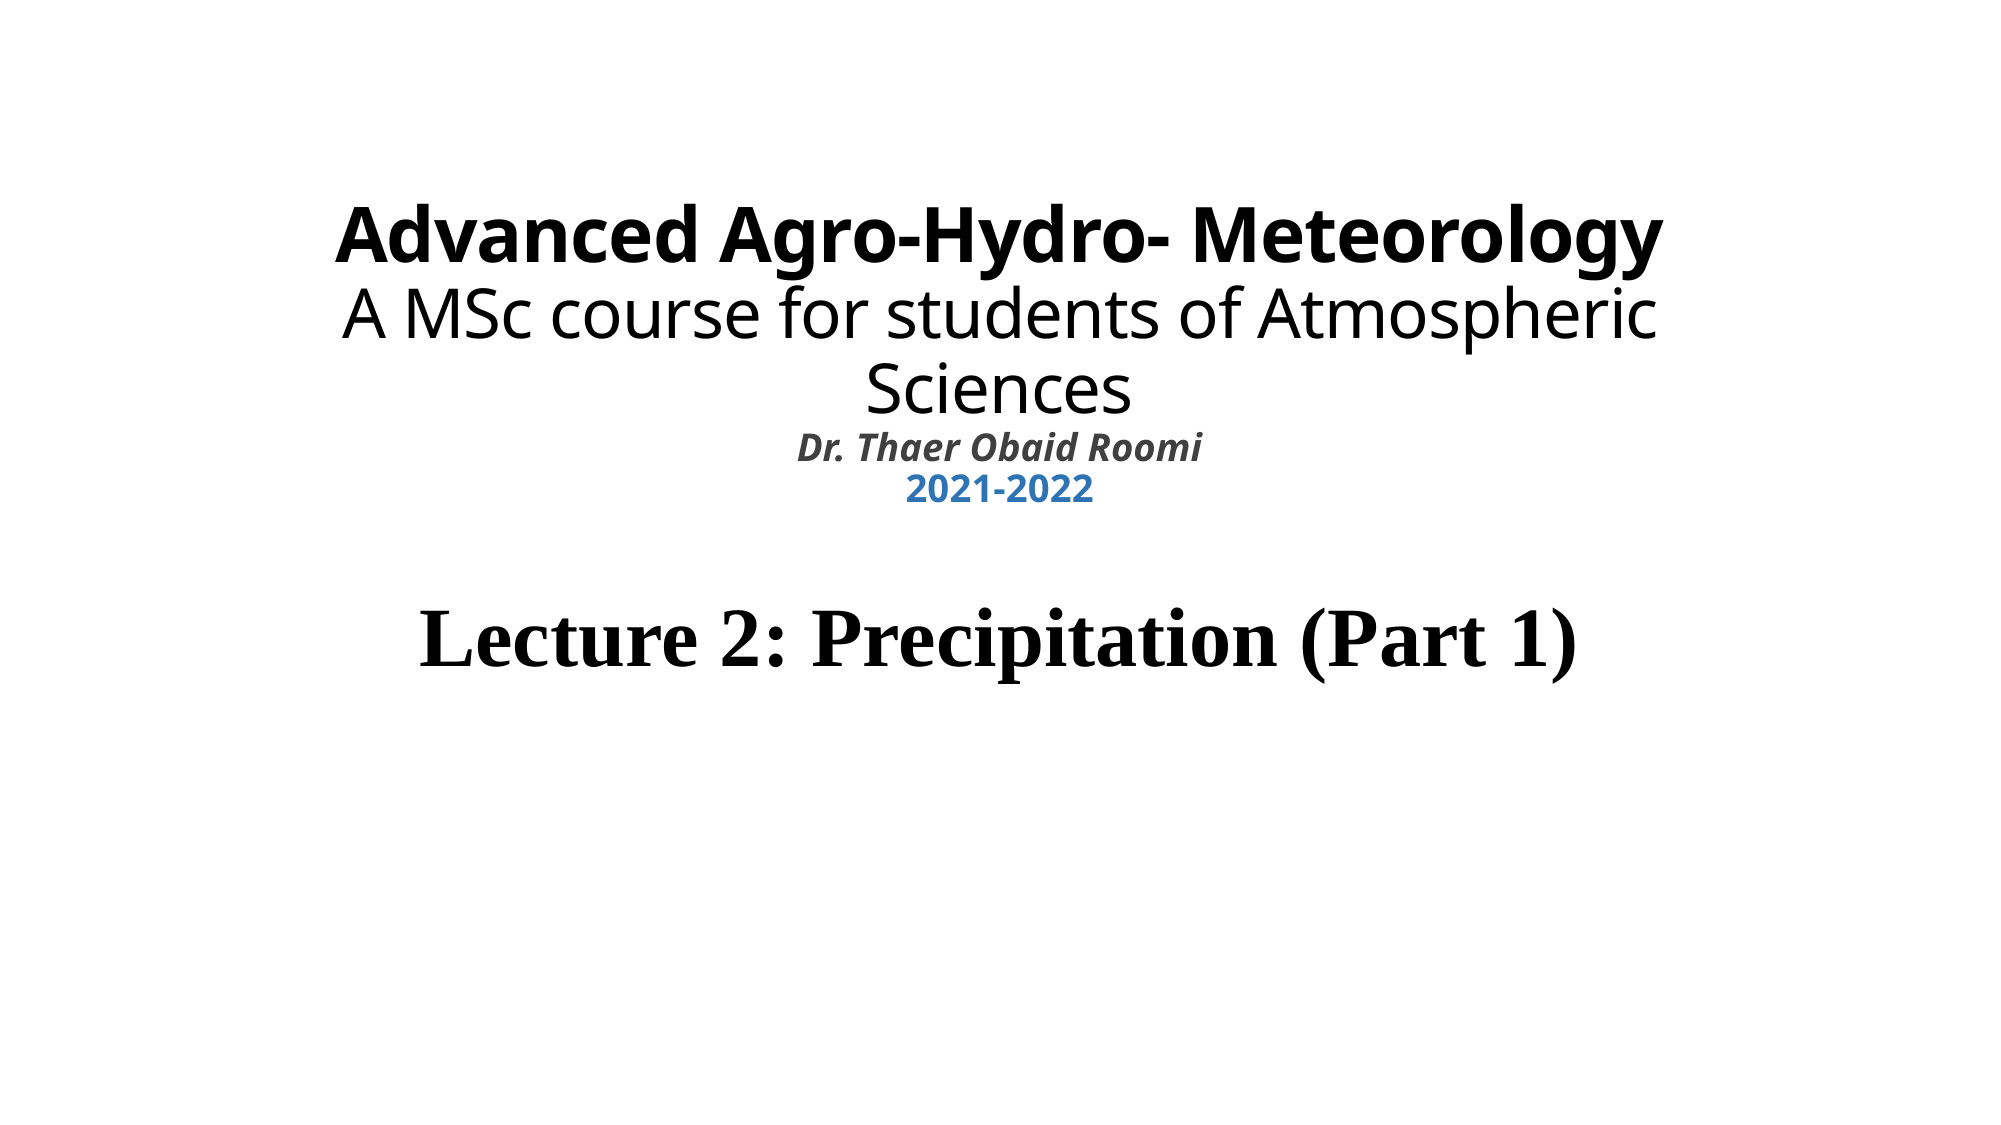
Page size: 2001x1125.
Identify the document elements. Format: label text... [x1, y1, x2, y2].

title Advanced Agro-Hydro- Meteorology A MSc course for students of Atmospheric Sciences Dr. Thaer Obaid Roomi 2021-2022 Lecture 2: Precipitation (Part 1) [249, 184, 1750, 693]
